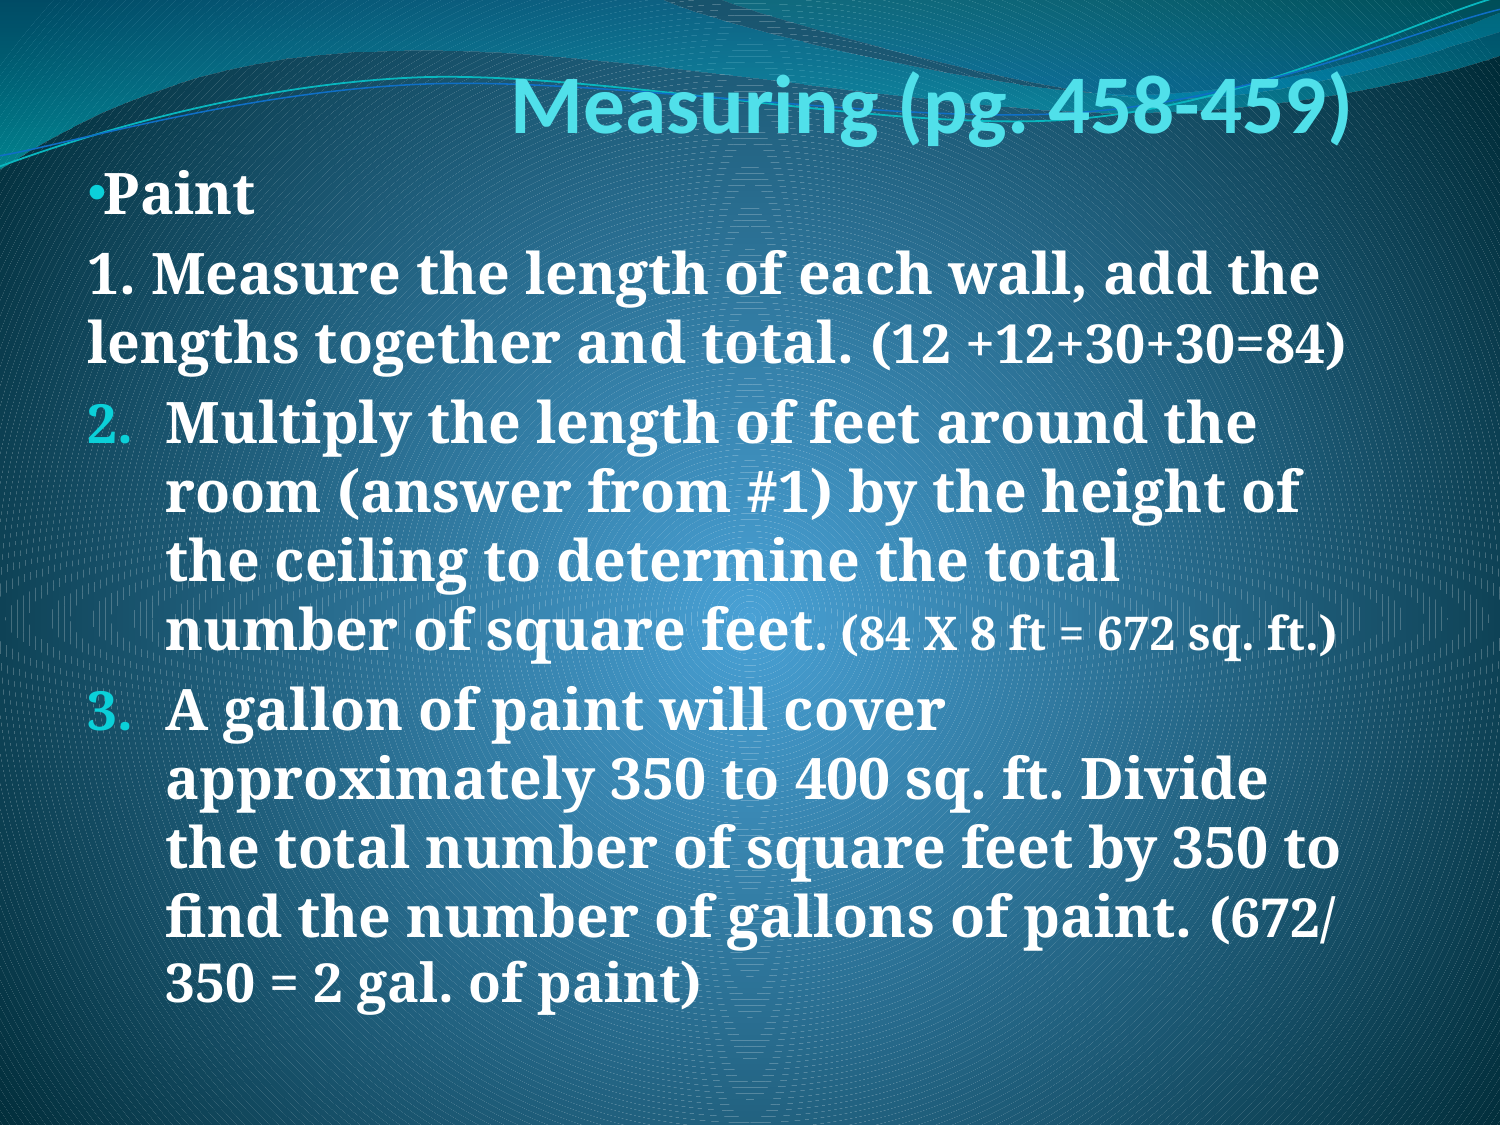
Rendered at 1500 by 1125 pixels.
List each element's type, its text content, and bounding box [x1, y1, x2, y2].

title Measuring (pg. 458-459) [87, 37, 1376, 149]
subtitle Paint 1. Measure the length of each wall, add the lengths together and total. (12 +12+30+30=84) Multiply the length of feet around the room (answer from #1) by the height of the ceiling to determine the total number of square feet. (84 X 8 ft = 672 sq. ft.) A gallon of paint will cover approximately 350 to 400 sq. ft. Divide the total number of square feet by 350 to find the number of gallons of paint. (672/ 350 = 2 gal. of paint) [87, 149, 1376, 1075]
